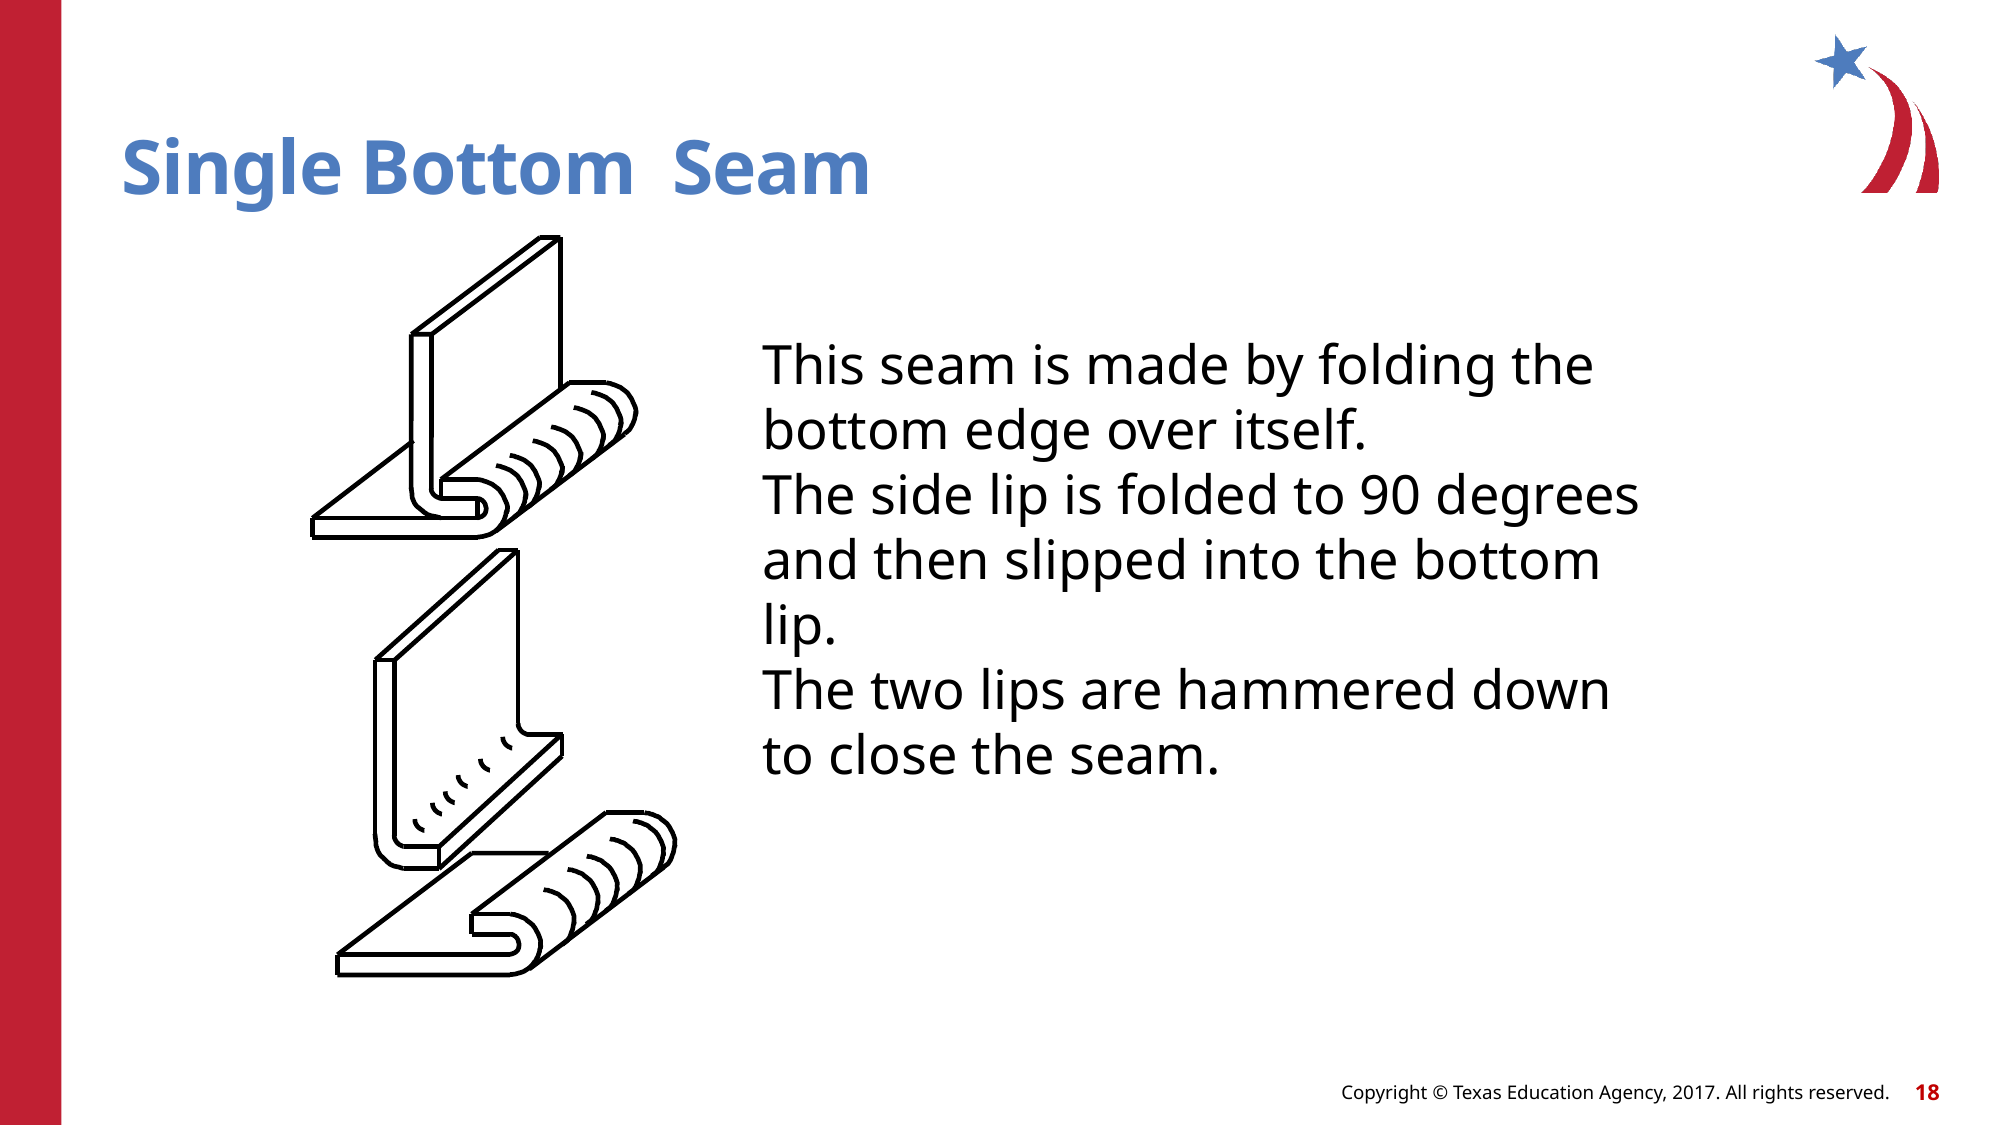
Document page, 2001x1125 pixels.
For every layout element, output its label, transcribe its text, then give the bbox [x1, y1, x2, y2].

title Single Bottom Seam [121, 66, 1776, 211]
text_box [337, 812, 675, 975]
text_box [312, 237, 637, 538]
text_box This seam is made by folding the bottom edge over itself. The side lip is folded to 90 degrees and then slipped into the bottom lip. The two lips are hammered down to close the seam. [747, 323, 1689, 793]
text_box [374, 549, 563, 869]
picture [1814, 34, 1939, 193]
